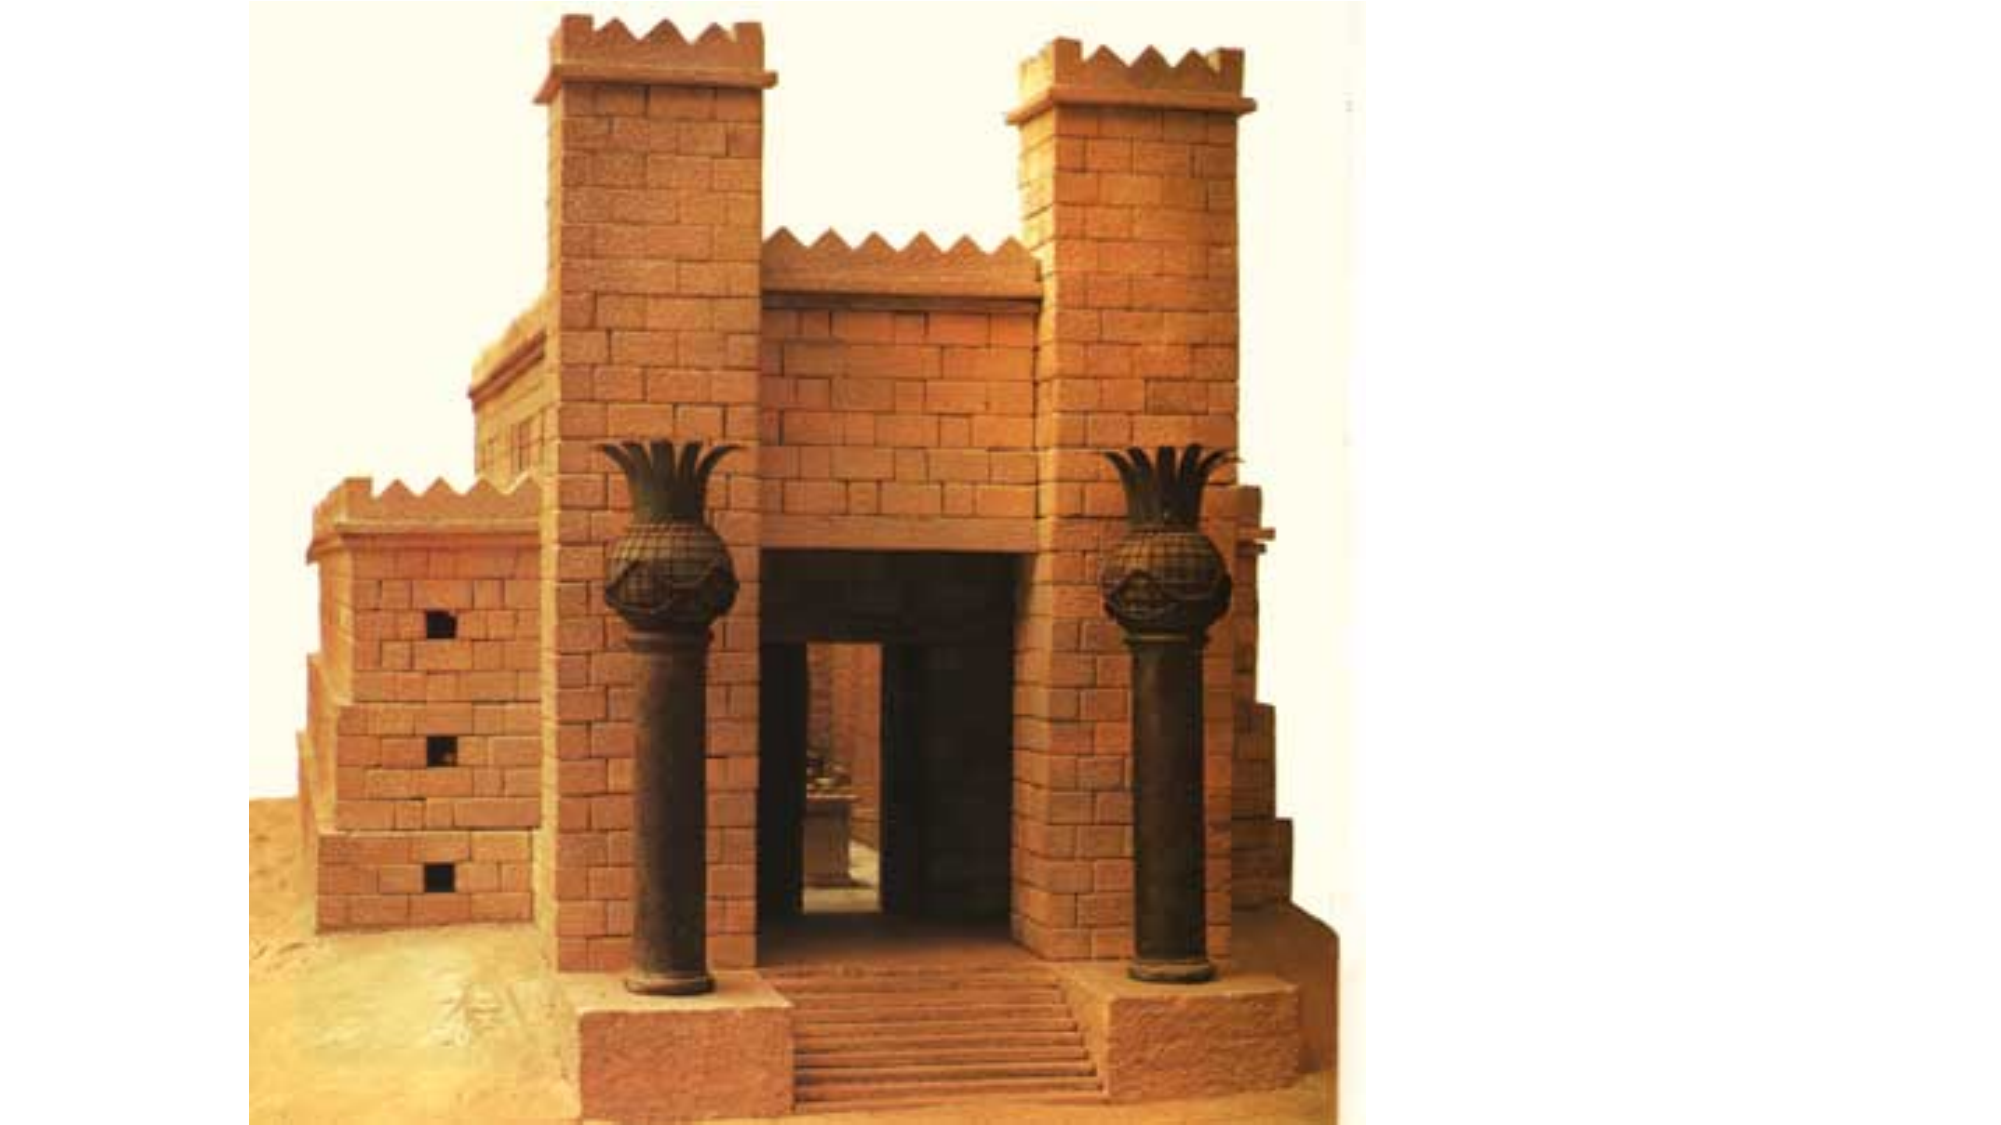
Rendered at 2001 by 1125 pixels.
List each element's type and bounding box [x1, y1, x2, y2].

list [249, 1, 1366, 1125]
